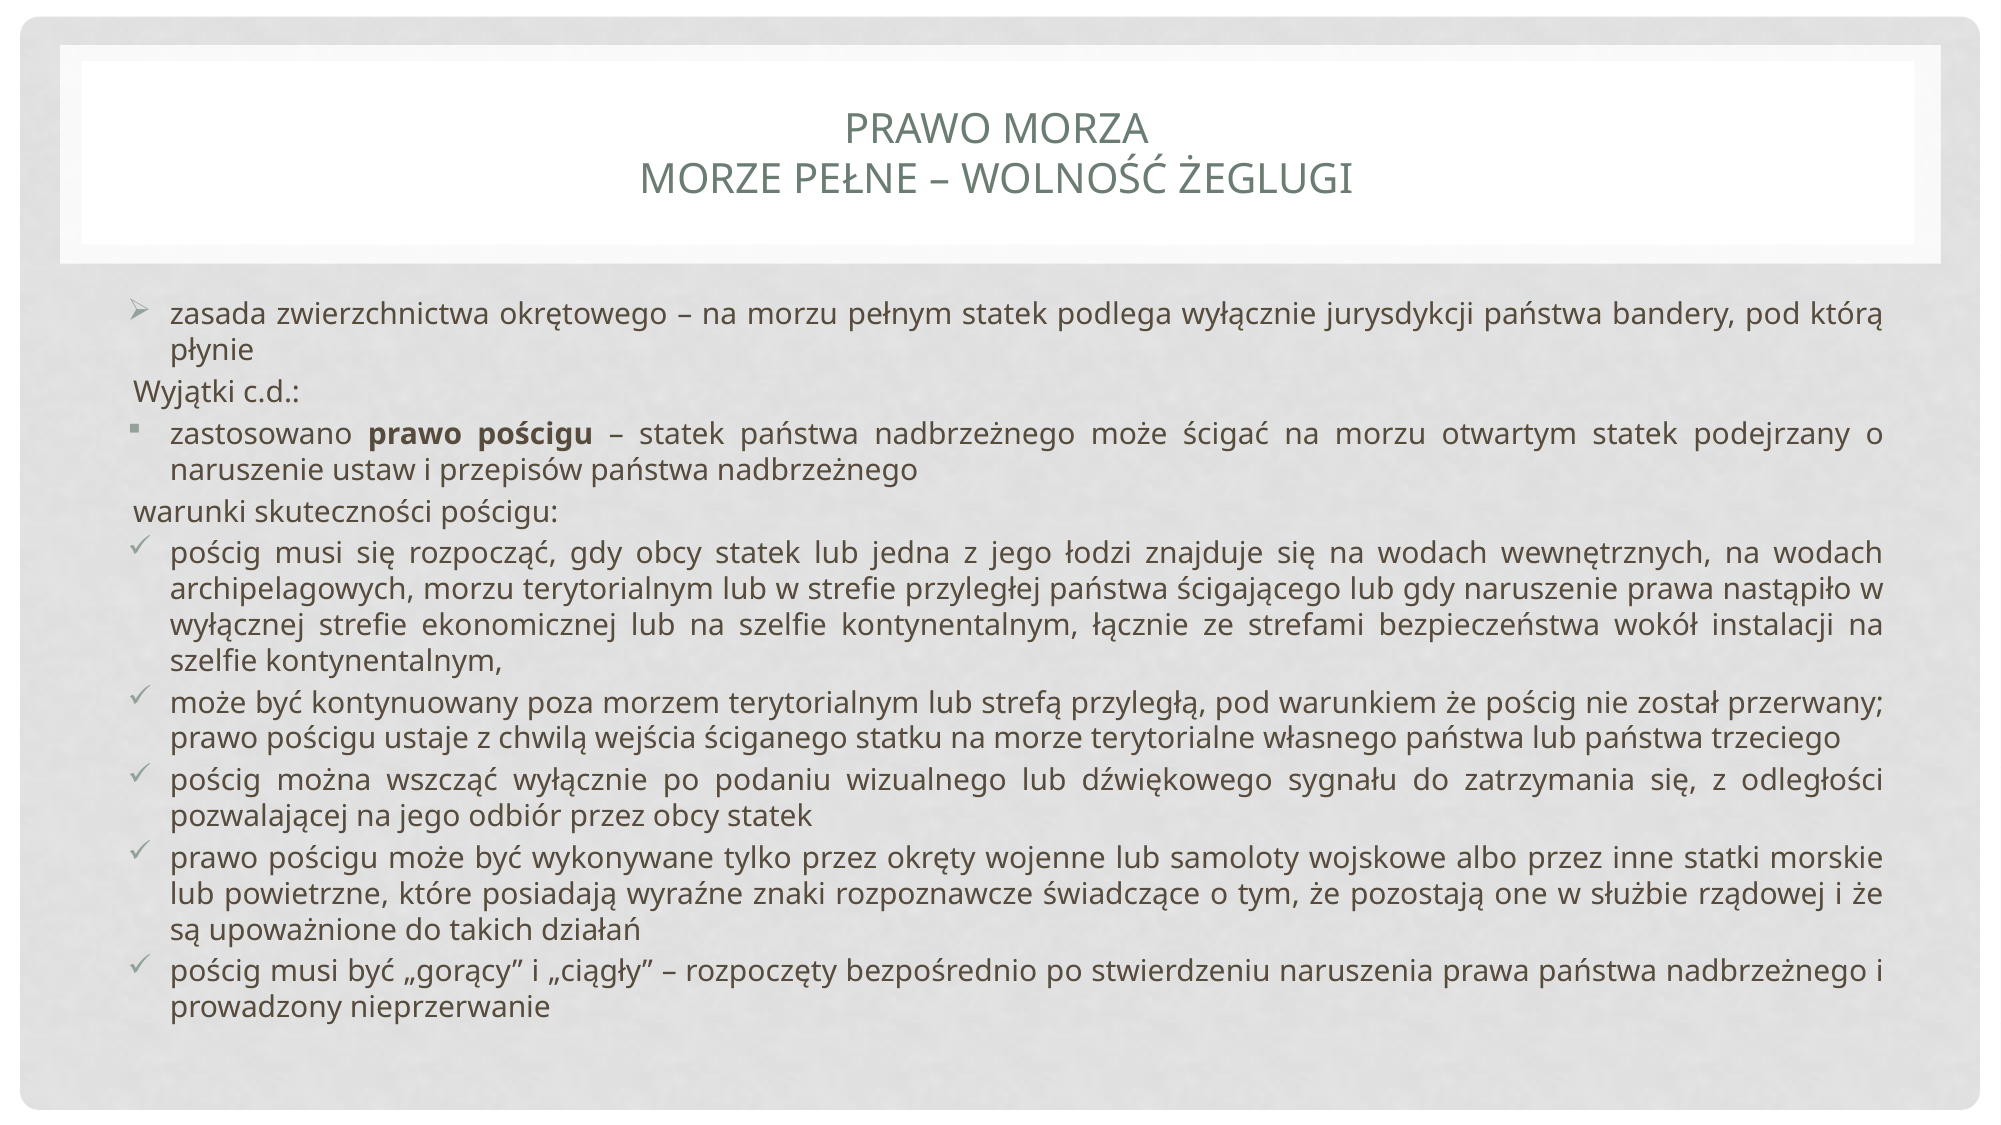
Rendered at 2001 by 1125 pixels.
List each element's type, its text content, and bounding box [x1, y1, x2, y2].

list zasada zwierzchnictwa okrętowego – na morzu pełnym statek podlega wyłącznie jurysdykcji państwa bandery, pod którą płynie Wyjątki c.d.: zastosowano prawo pościgu – statek państwa nadbrzeżnego może ścigać na morzu otwartym statek podejrzany o naruszenie ustaw i przepisów państwa nadbrzeżnego warunki skuteczności pościgu: pościg musi się rozpocząć, gdy obcy statek lub jedna z jego łodzi znajduje się na wodach wewnętrznych, na wodach archipelagowych, morzu terytorialnym lub w strefie przyległej państwa ścigającego lub gdy naruszenie prawa nastąpiło w wyłącznej strefie ekonomicznej lub na szelfie kontynentalnym, łącznie ze strefami bezpieczeństwa wokół instalacji na szelfie kontynentalnym, może być kontynuowany poza morzem terytorialnym lub strefą przyległą, pod warunkiem że pościg nie został przerwany; prawo pościgu ustaje z chwilą wejścia ściganego statku na morze terytorialne własnego państwa lub państwa trzeciego pościg można wszcząć wyłącznie po podaniu wizualnego lub dźwiękowego sygnału do zatrzymania się, z odległości pozwalającej na jego odbiór przez obcy statek prawo pościgu może być wykonywane tylko przez okręty wojenne lub samoloty wojskowe albo przez inne statki morskie lub powietrzne, które posiadają wyraźne znaki rozpoznawcze świadczące o tym, że pozostają one w służbie rządowej i że są upoważnione do takich działań pościg musi być „gorący” i „ciągły” – rozpoczęty bezpośrednio po stwierdzeniu naruszenia prawa państwa nadbrzeżnego i prowadzony nieprzerwanie [99, 287, 1900, 1068]
title Prawo morza morze pełne – wolność żeglugi [93, 66, 1900, 238]
